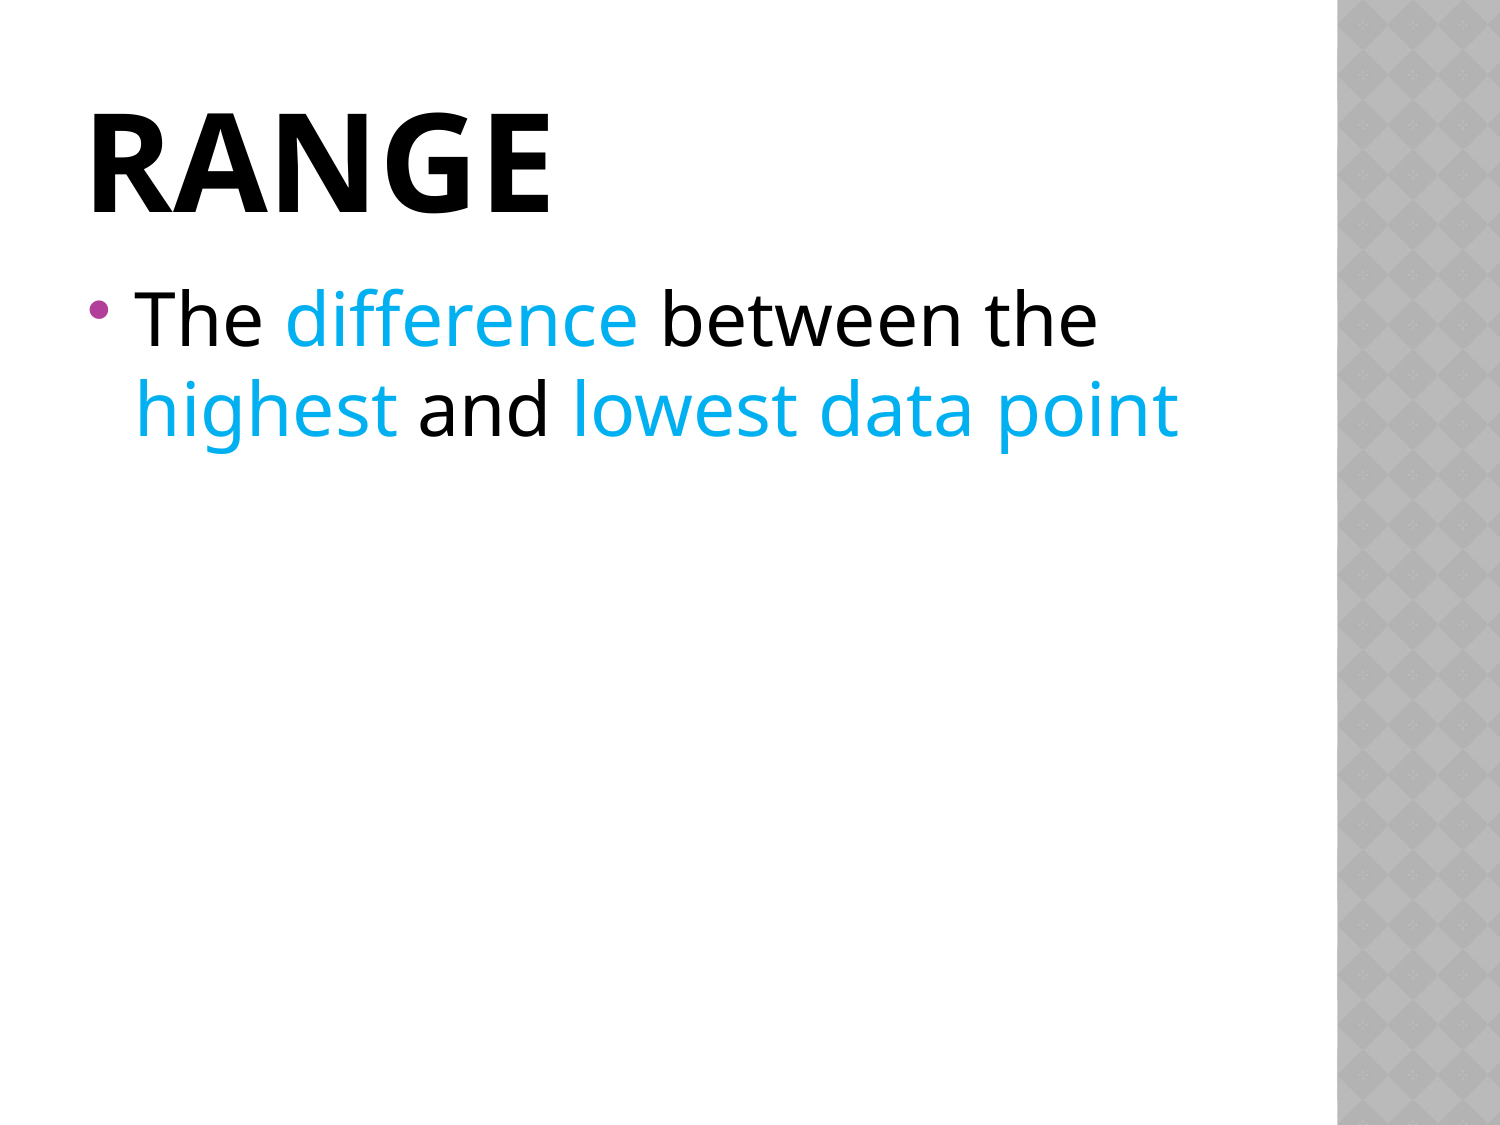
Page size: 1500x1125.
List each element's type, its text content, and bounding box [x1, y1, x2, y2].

list The difference between the highest and lowest data point [75, 264, 1263, 1059]
title Range [75, 52, 1263, 240]
